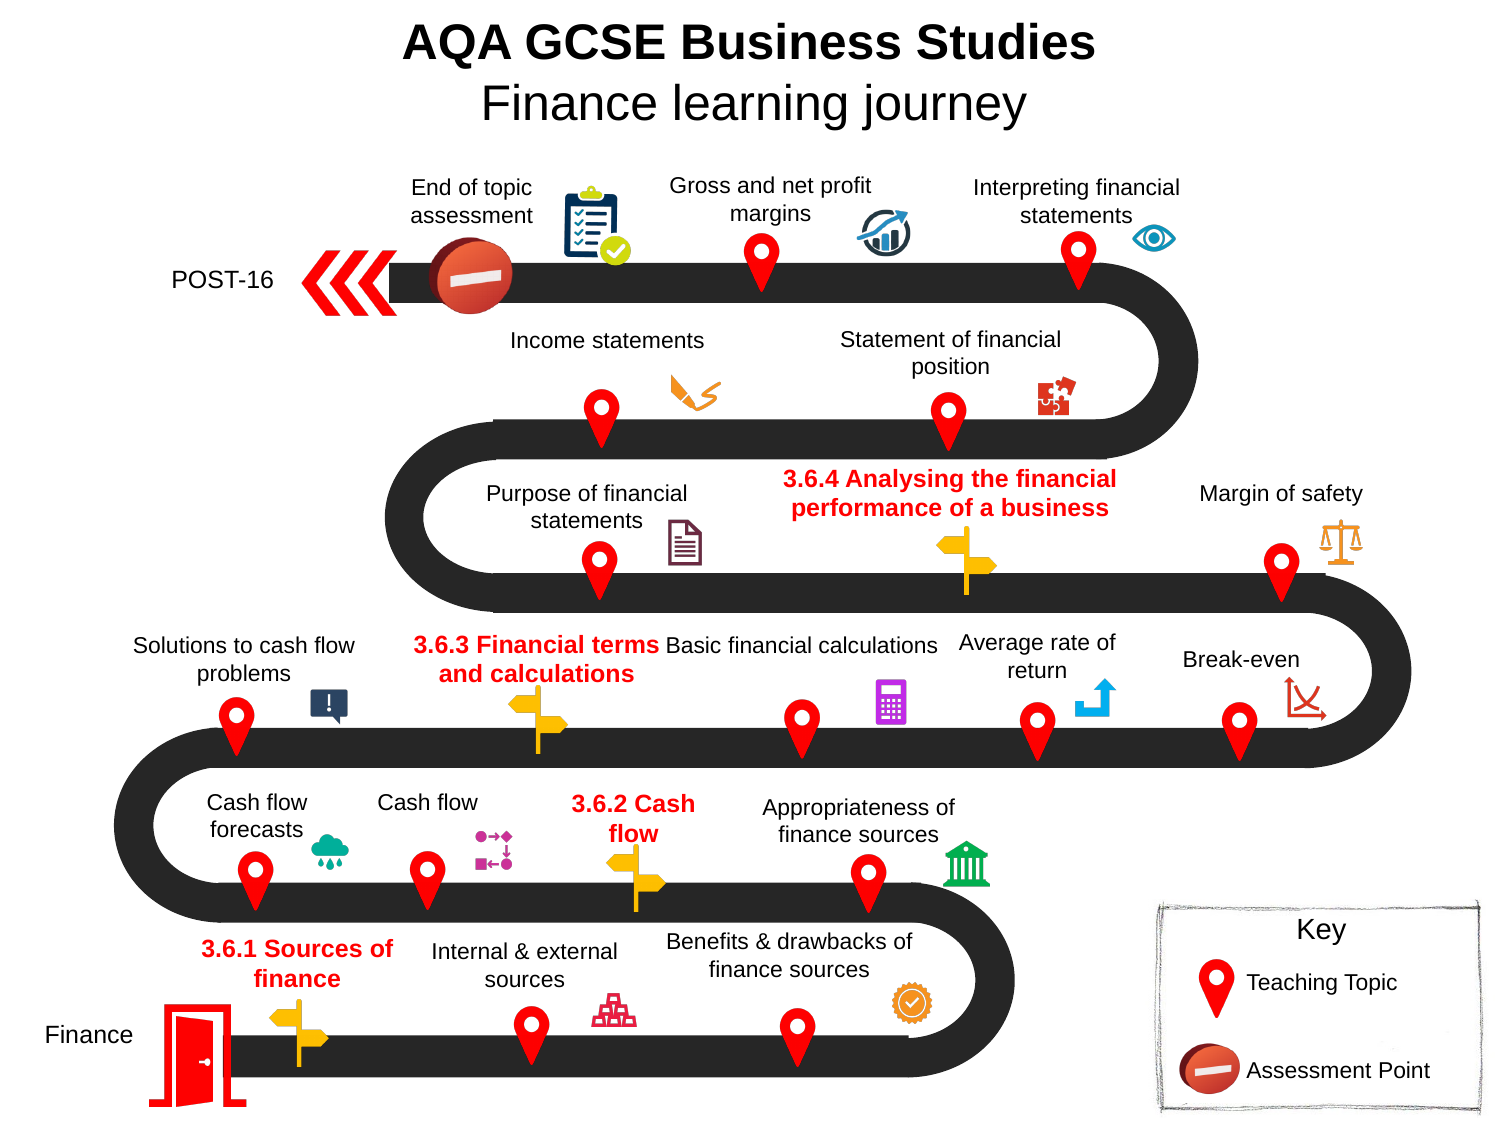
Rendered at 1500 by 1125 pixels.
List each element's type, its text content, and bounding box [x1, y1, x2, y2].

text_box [112, 260, 1414, 1080]
picture [135, 991, 340, 1118]
picture [561, 377, 642, 460]
picture [387, 823, 520, 922]
picture [886, 976, 938, 1030]
picture [424, 233, 517, 317]
picture [214, 839, 296, 923]
picture [196, 685, 277, 769]
picture [1241, 514, 1367, 615]
picture [659, 515, 711, 570]
picture [497, 678, 578, 761]
picture [491, 994, 572, 1077]
picture [1128, 211, 1181, 265]
picture [761, 687, 843, 771]
picture [670, 366, 722, 420]
picture [996, 672, 1118, 773]
picture [588, 983, 640, 1037]
title AQA GCSE Business Studies [16, 8, 1482, 84]
text_box Finance [0, 1010, 107, 1056]
picture [1037, 219, 1119, 302]
picture [908, 380, 990, 463]
picture [596, 836, 677, 919]
picture [856, 205, 913, 259]
picture [302, 680, 355, 735]
picture [304, 825, 357, 880]
text_box Finance learning journey [13, 69, 1479, 145]
picture [756, 996, 838, 1079]
picture [1030, 368, 1083, 423]
picture [1138, 893, 1500, 1118]
picture [937, 833, 996, 895]
text_box Gross and net profit margins [648, 163, 893, 234]
picture [926, 519, 1007, 602]
picture [558, 529, 640, 613]
text_box End of topic assessment [338, 165, 605, 236]
picture [721, 221, 802, 304]
picture [544, 172, 648, 280]
text_box Interpreting financial statements [919, 165, 1234, 236]
picture [865, 675, 917, 730]
picture [292, 226, 405, 340]
picture [828, 841, 909, 925]
picture [1198, 671, 1332, 773]
